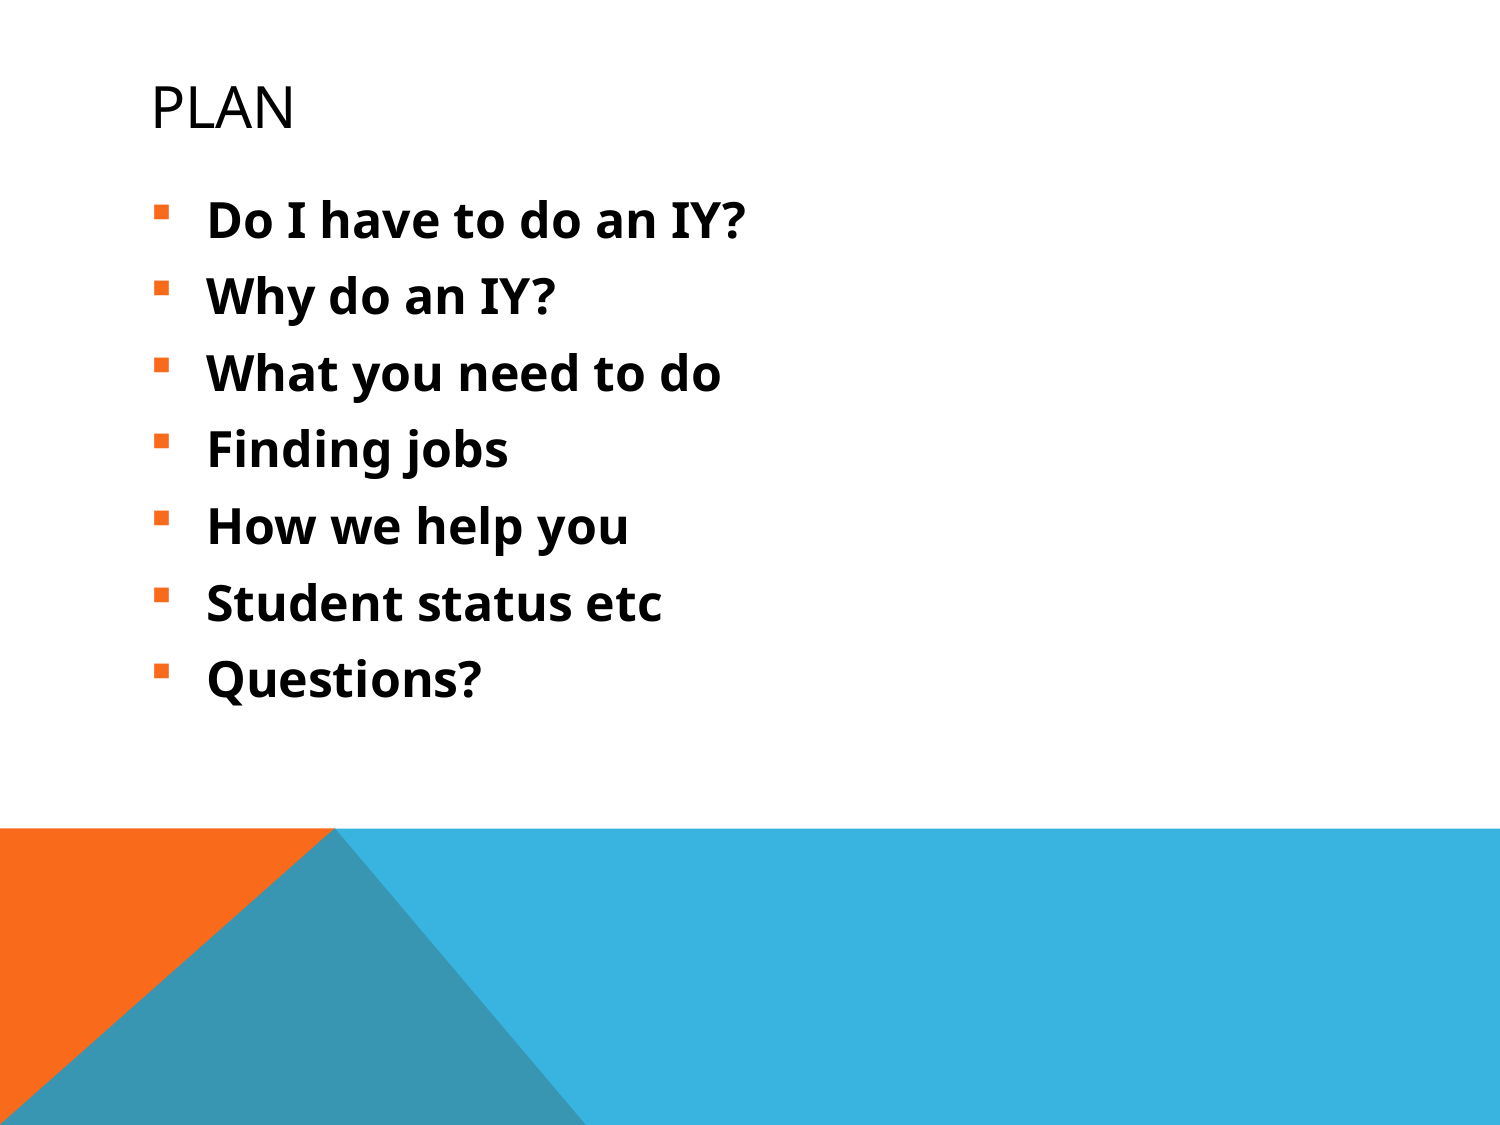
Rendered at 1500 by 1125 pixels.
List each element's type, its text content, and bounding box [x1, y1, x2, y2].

list Do I have to do an IY? Why do an IY? What you need to do Finding jobs How we help you Student status etc Questions? [135, 180, 1369, 768]
title plan [135, 60, 1369, 150]
